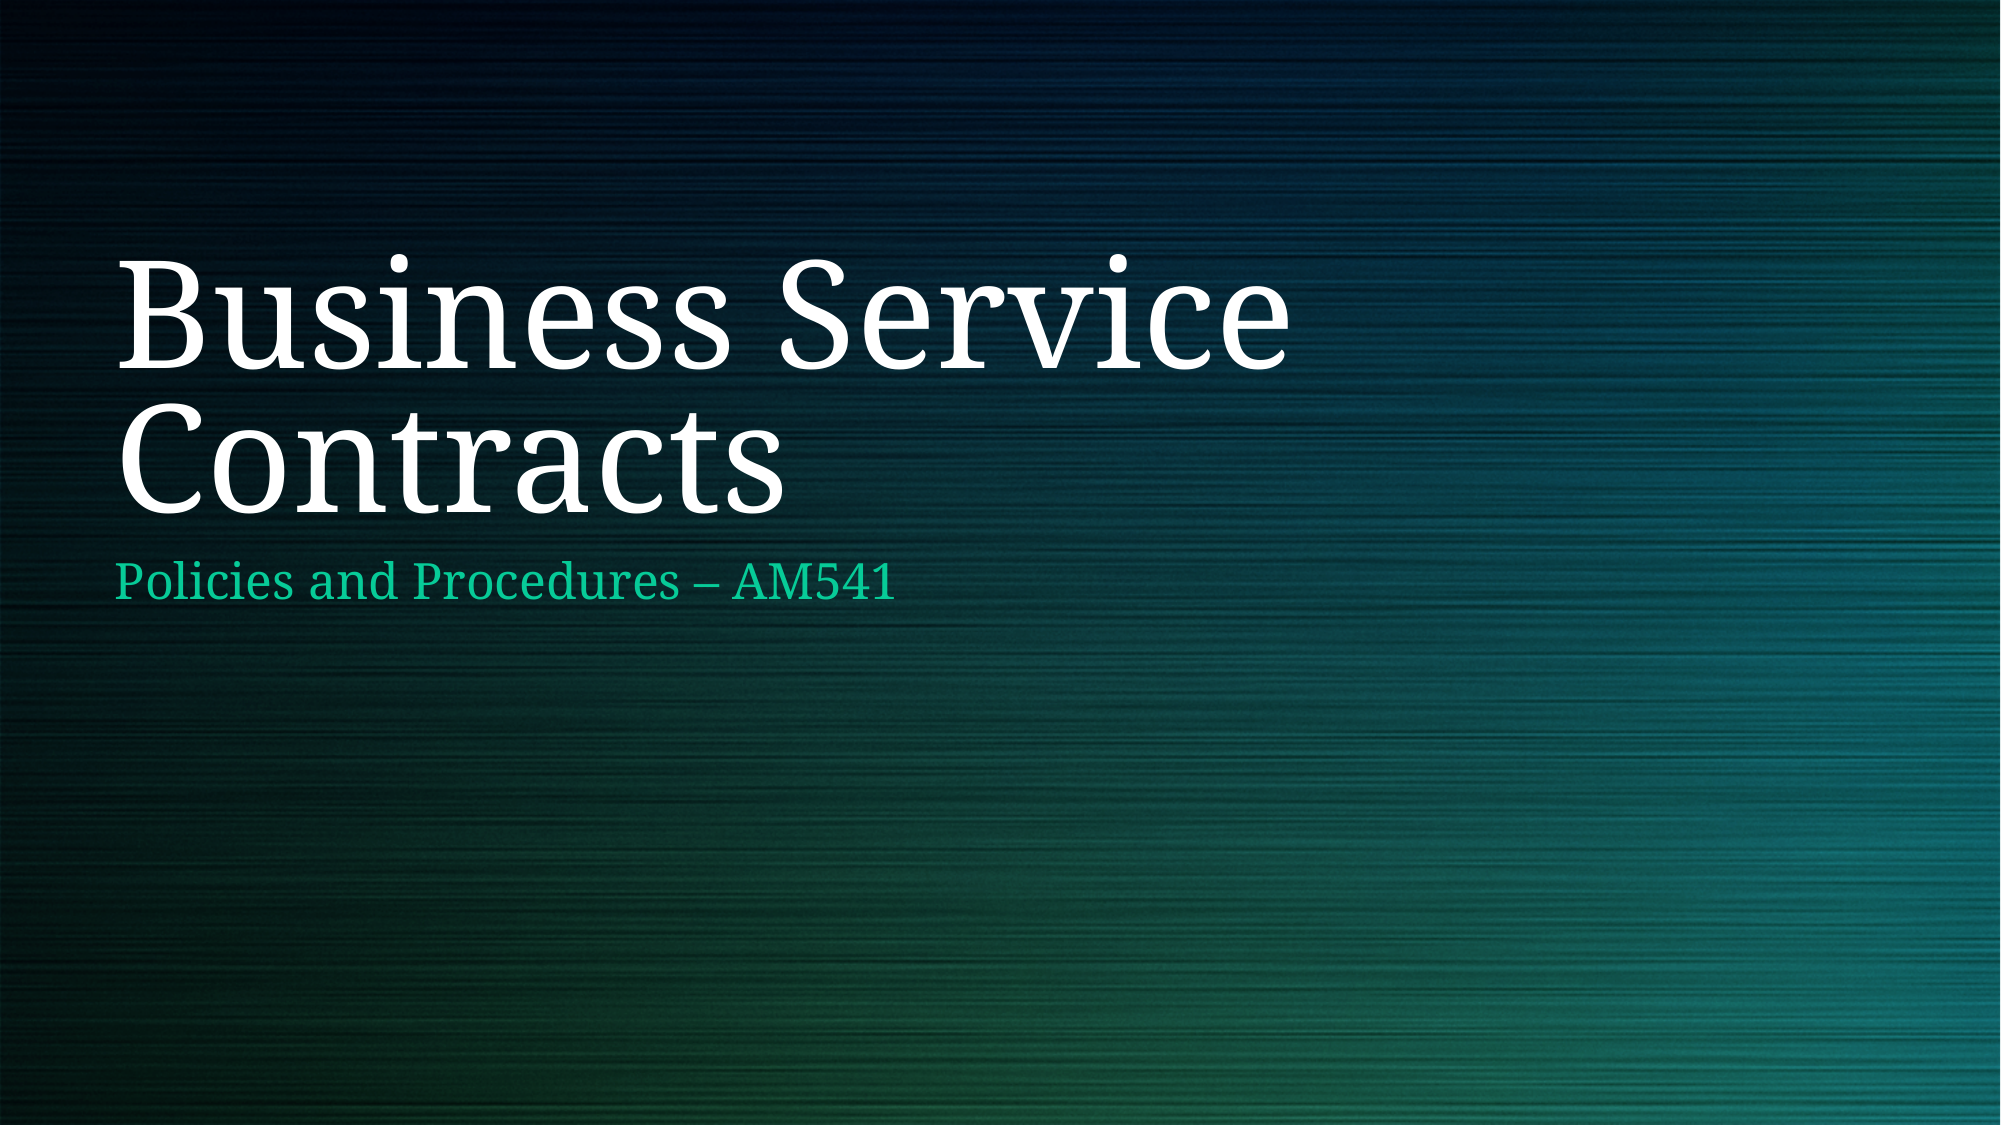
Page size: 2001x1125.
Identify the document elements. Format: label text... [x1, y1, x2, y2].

picture [0, 0, 2001, 1125]
title Business Service Contracts [99, 42, 1450, 548]
subtitle Policies and Procedures – AM541 [99, 548, 1450, 774]
